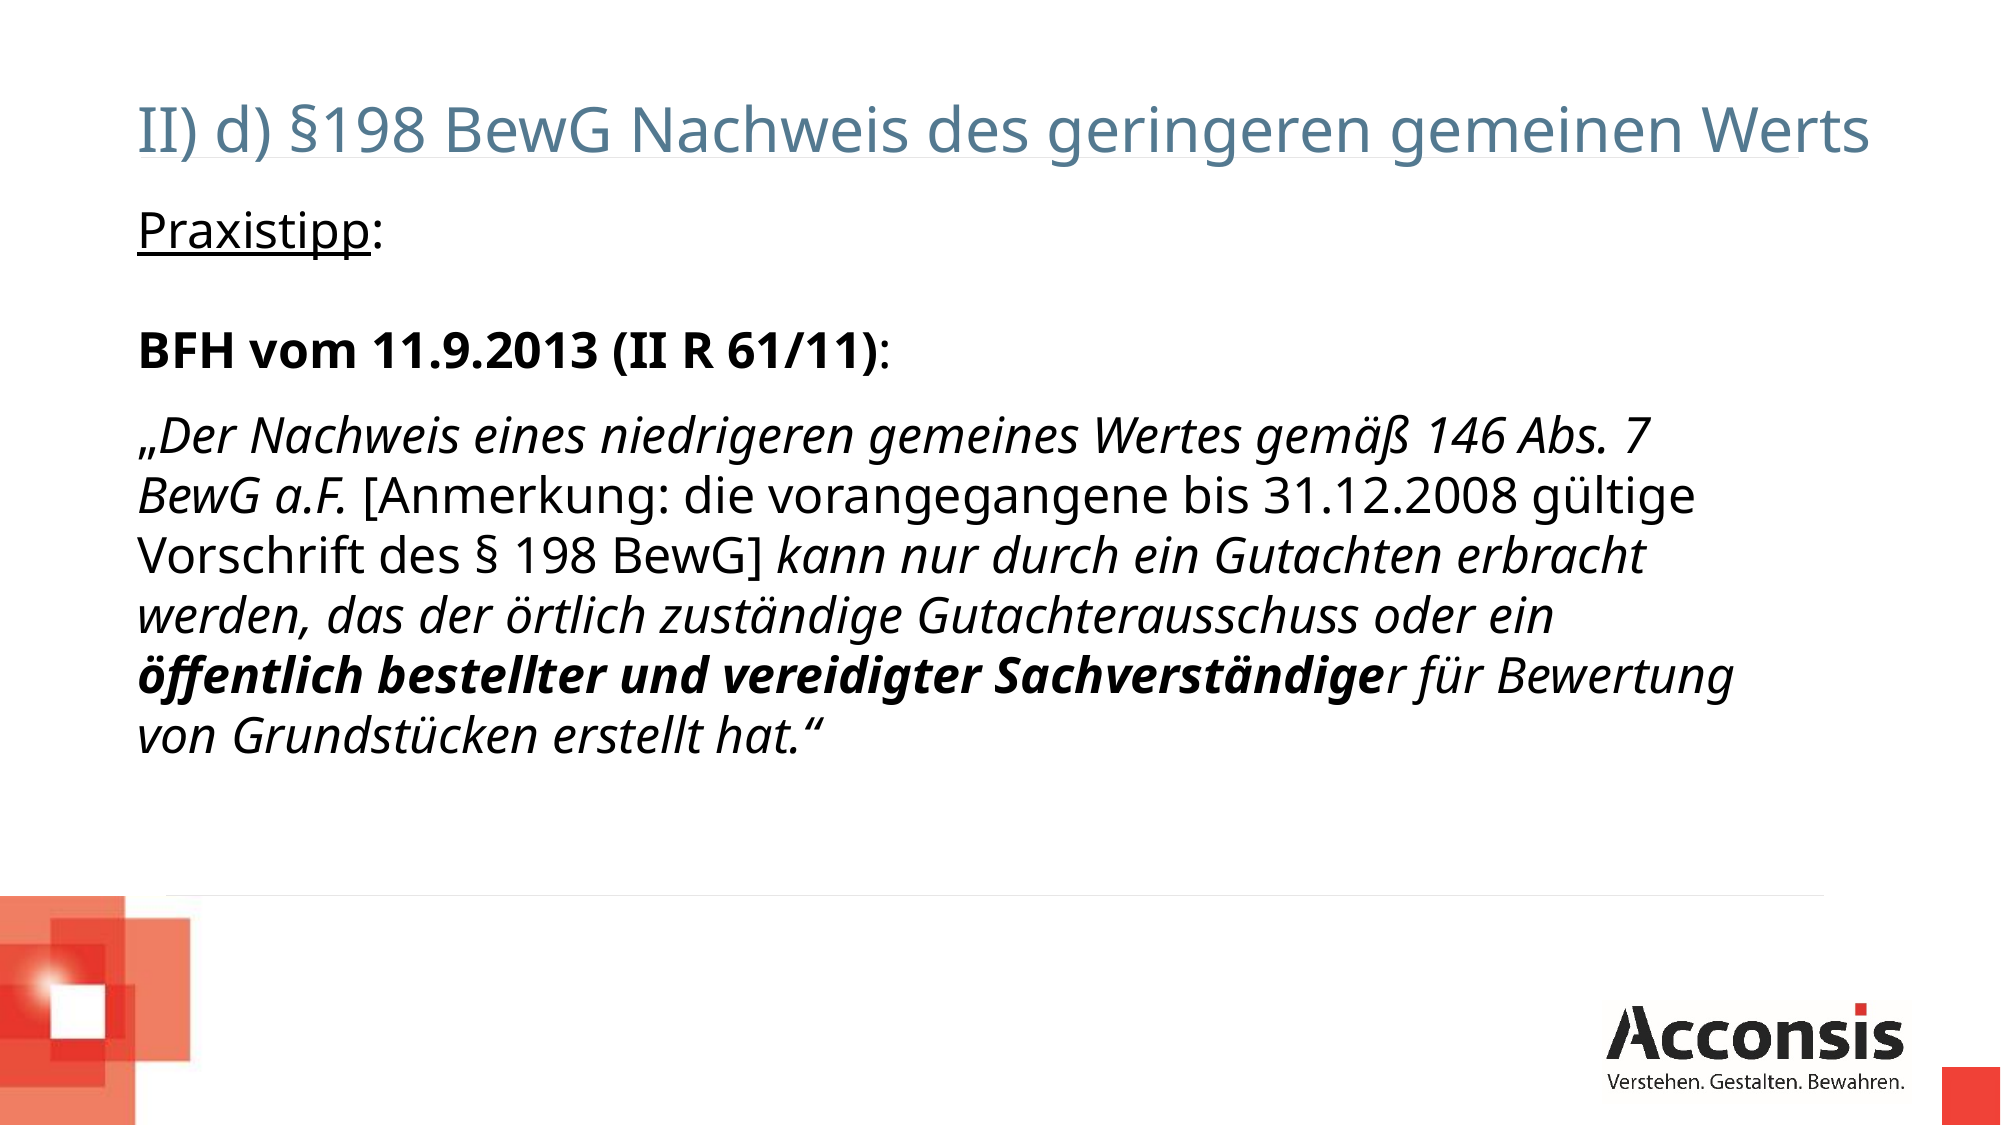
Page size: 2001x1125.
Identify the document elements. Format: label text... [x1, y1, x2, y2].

text_box Notwendigkeit der Nachbereitung (1/3) [111, 133, 1542, 322]
text_box Praxistipp: BFH vom 11.9.2013 (II R 61/11): „Der Nachweis eines niedrigeren gemeines Wertes gemäß 146 Abs. 7 BewG a.F. [Anmerkung: die vorangegangene bis 31.12.2008 gültige Vorschrift des § 198 BewG] kann nur durch ein Gutachten erbracht werden, das der örtlich zuständige Gutachterausschuss oder ein öffentlich bestellter und vereidigter Sachverständiger für Bewertung von Grundstücken erstellt hat.“ [122, 190, 1796, 941]
picture [1602, 1000, 1912, 1104]
picture [1942, 1067, 2001, 1125]
text_box II) d) §198 BewG Nachweis des geringeren gemeinen Werts [122, 39, 1956, 158]
picture [0, 896, 310, 1125]
